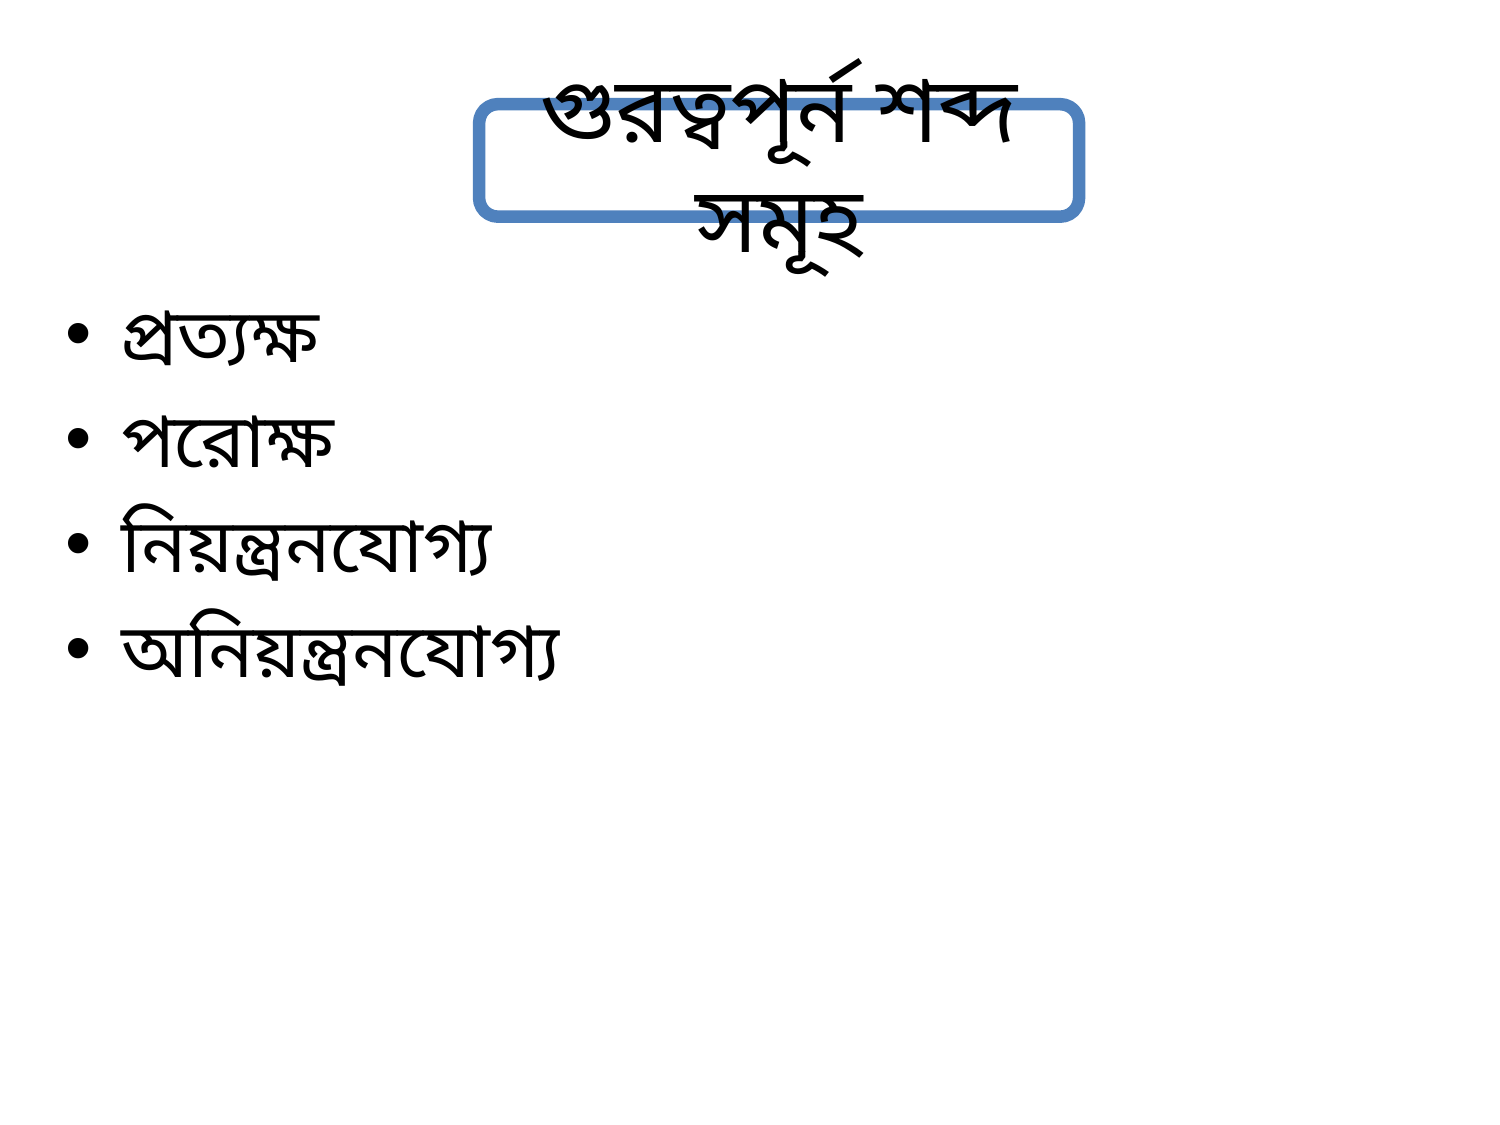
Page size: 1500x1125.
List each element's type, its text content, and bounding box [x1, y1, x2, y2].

text_box গুরত্বপূর্ন শব্দ সমূহ [476, 102, 1082, 219]
list প্রত্যক্ষ পরোক্ষ নিয়ন্ত্রনযোগ্য অনিয়ন্ত্রনযোগ্য [48, 23, 1465, 1040]
